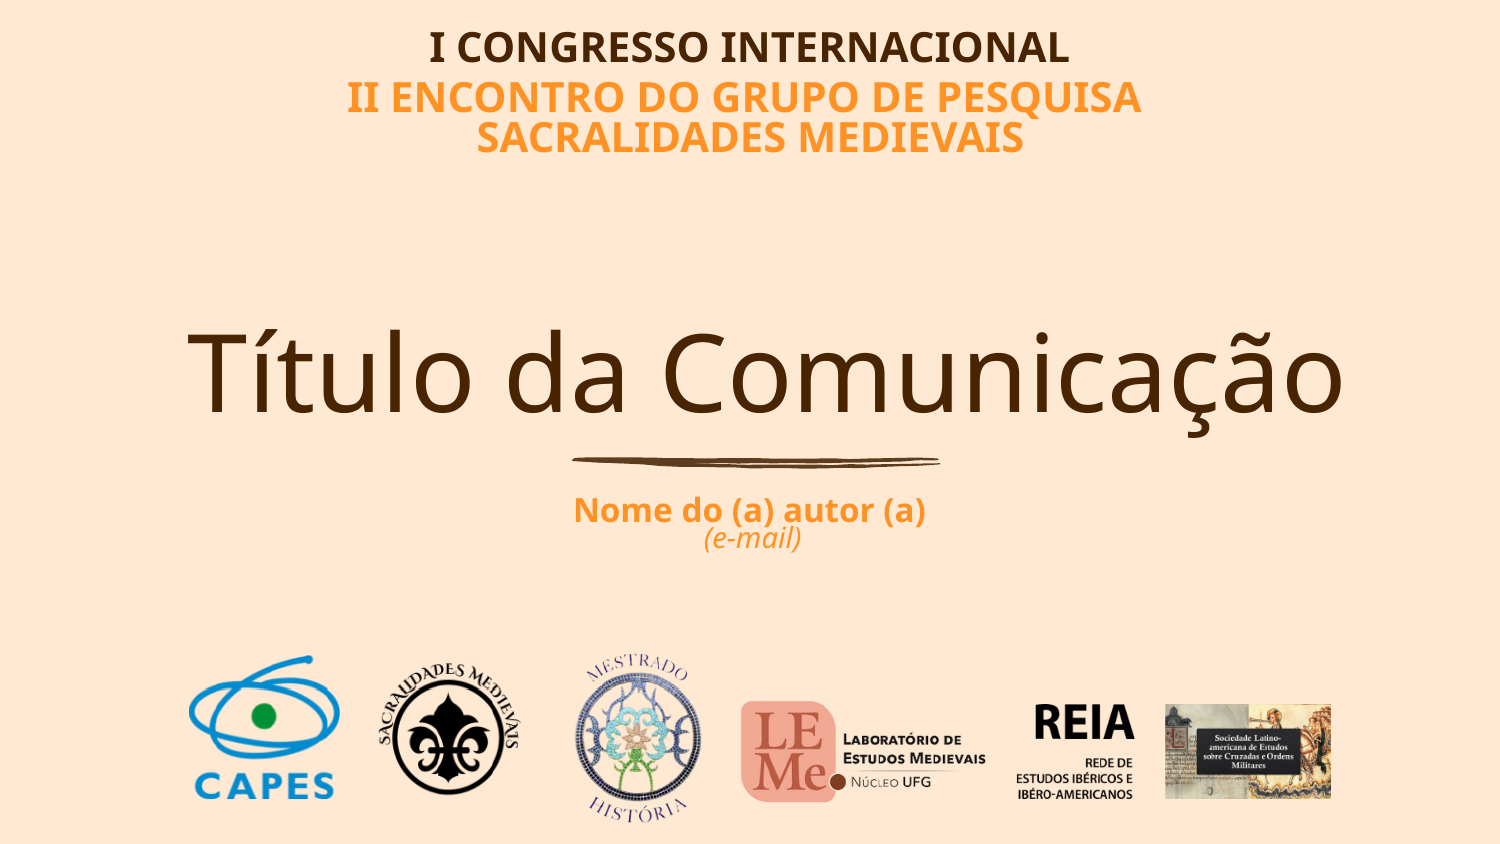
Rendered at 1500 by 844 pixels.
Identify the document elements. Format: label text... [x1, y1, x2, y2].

text_box I CONGRESSO INTERNACIONAL II ENCONTRO DO GRUPO DE PESQUISA [0, 0, 1500, 102]
text_box (e-mail) [507, 504, 998, 573]
picture [132, 610, 1377, 844]
subtitle Nome do (a) autor (a) [504, 473, 995, 569]
text_box SACRALIDADES MEDIEVAIS [0, 102, 1500, 168]
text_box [570, 457, 941, 469]
title Título da Comunicação [147, 268, 1388, 450]
